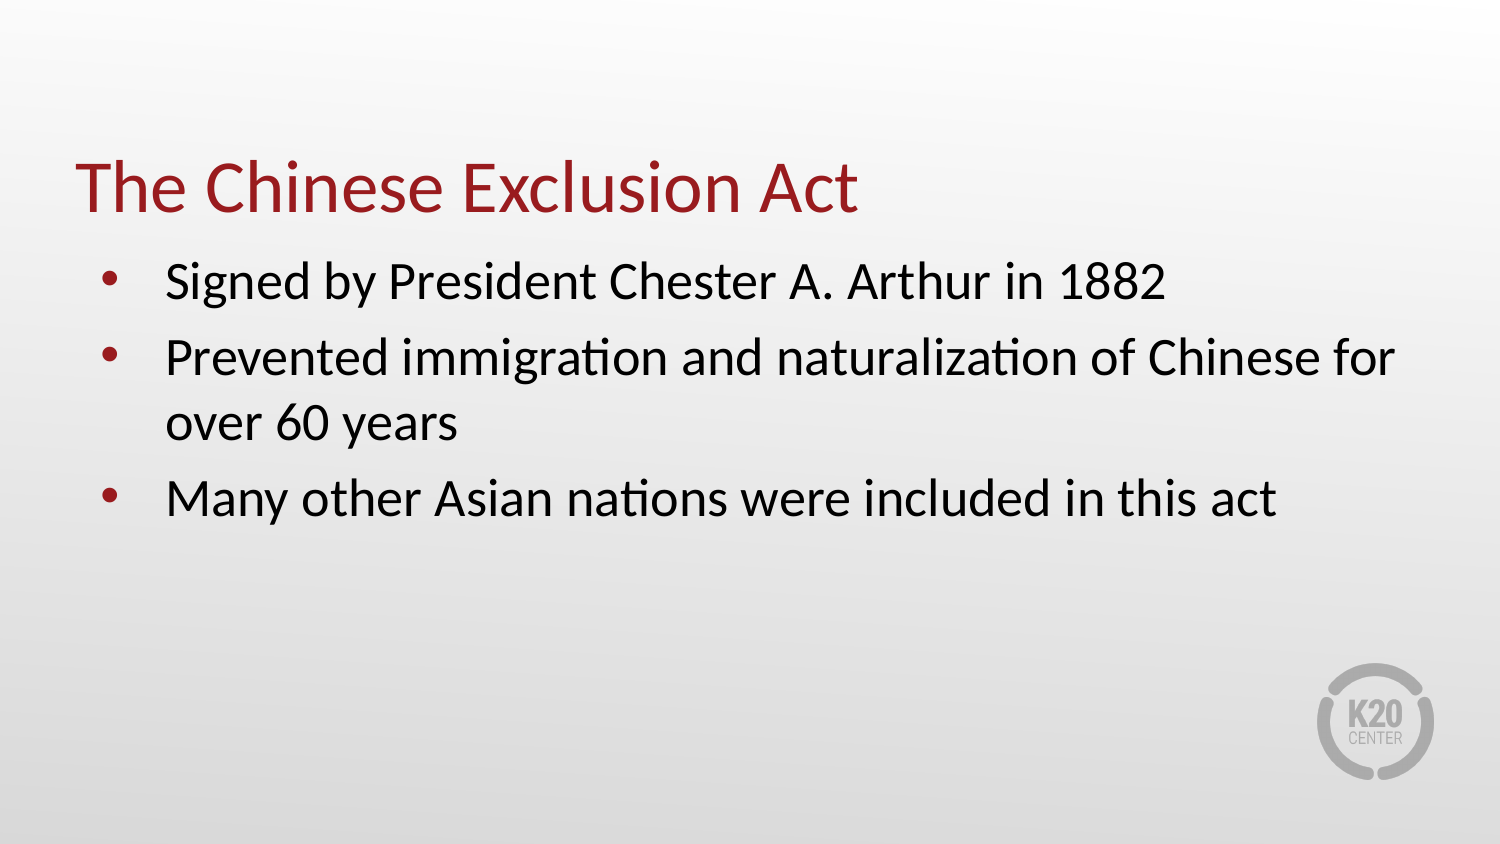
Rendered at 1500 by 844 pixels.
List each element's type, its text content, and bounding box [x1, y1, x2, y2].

list Signed by President Chester A. Arthur in 1882 Prevented immigration and naturalization of Chinese for over 60 years Many other Asian nations were included in this act [75, 238, 1425, 779]
title The Chinese Exclusion Act [75, 86, 1425, 228]
picture [1300, 646, 1451, 797]
